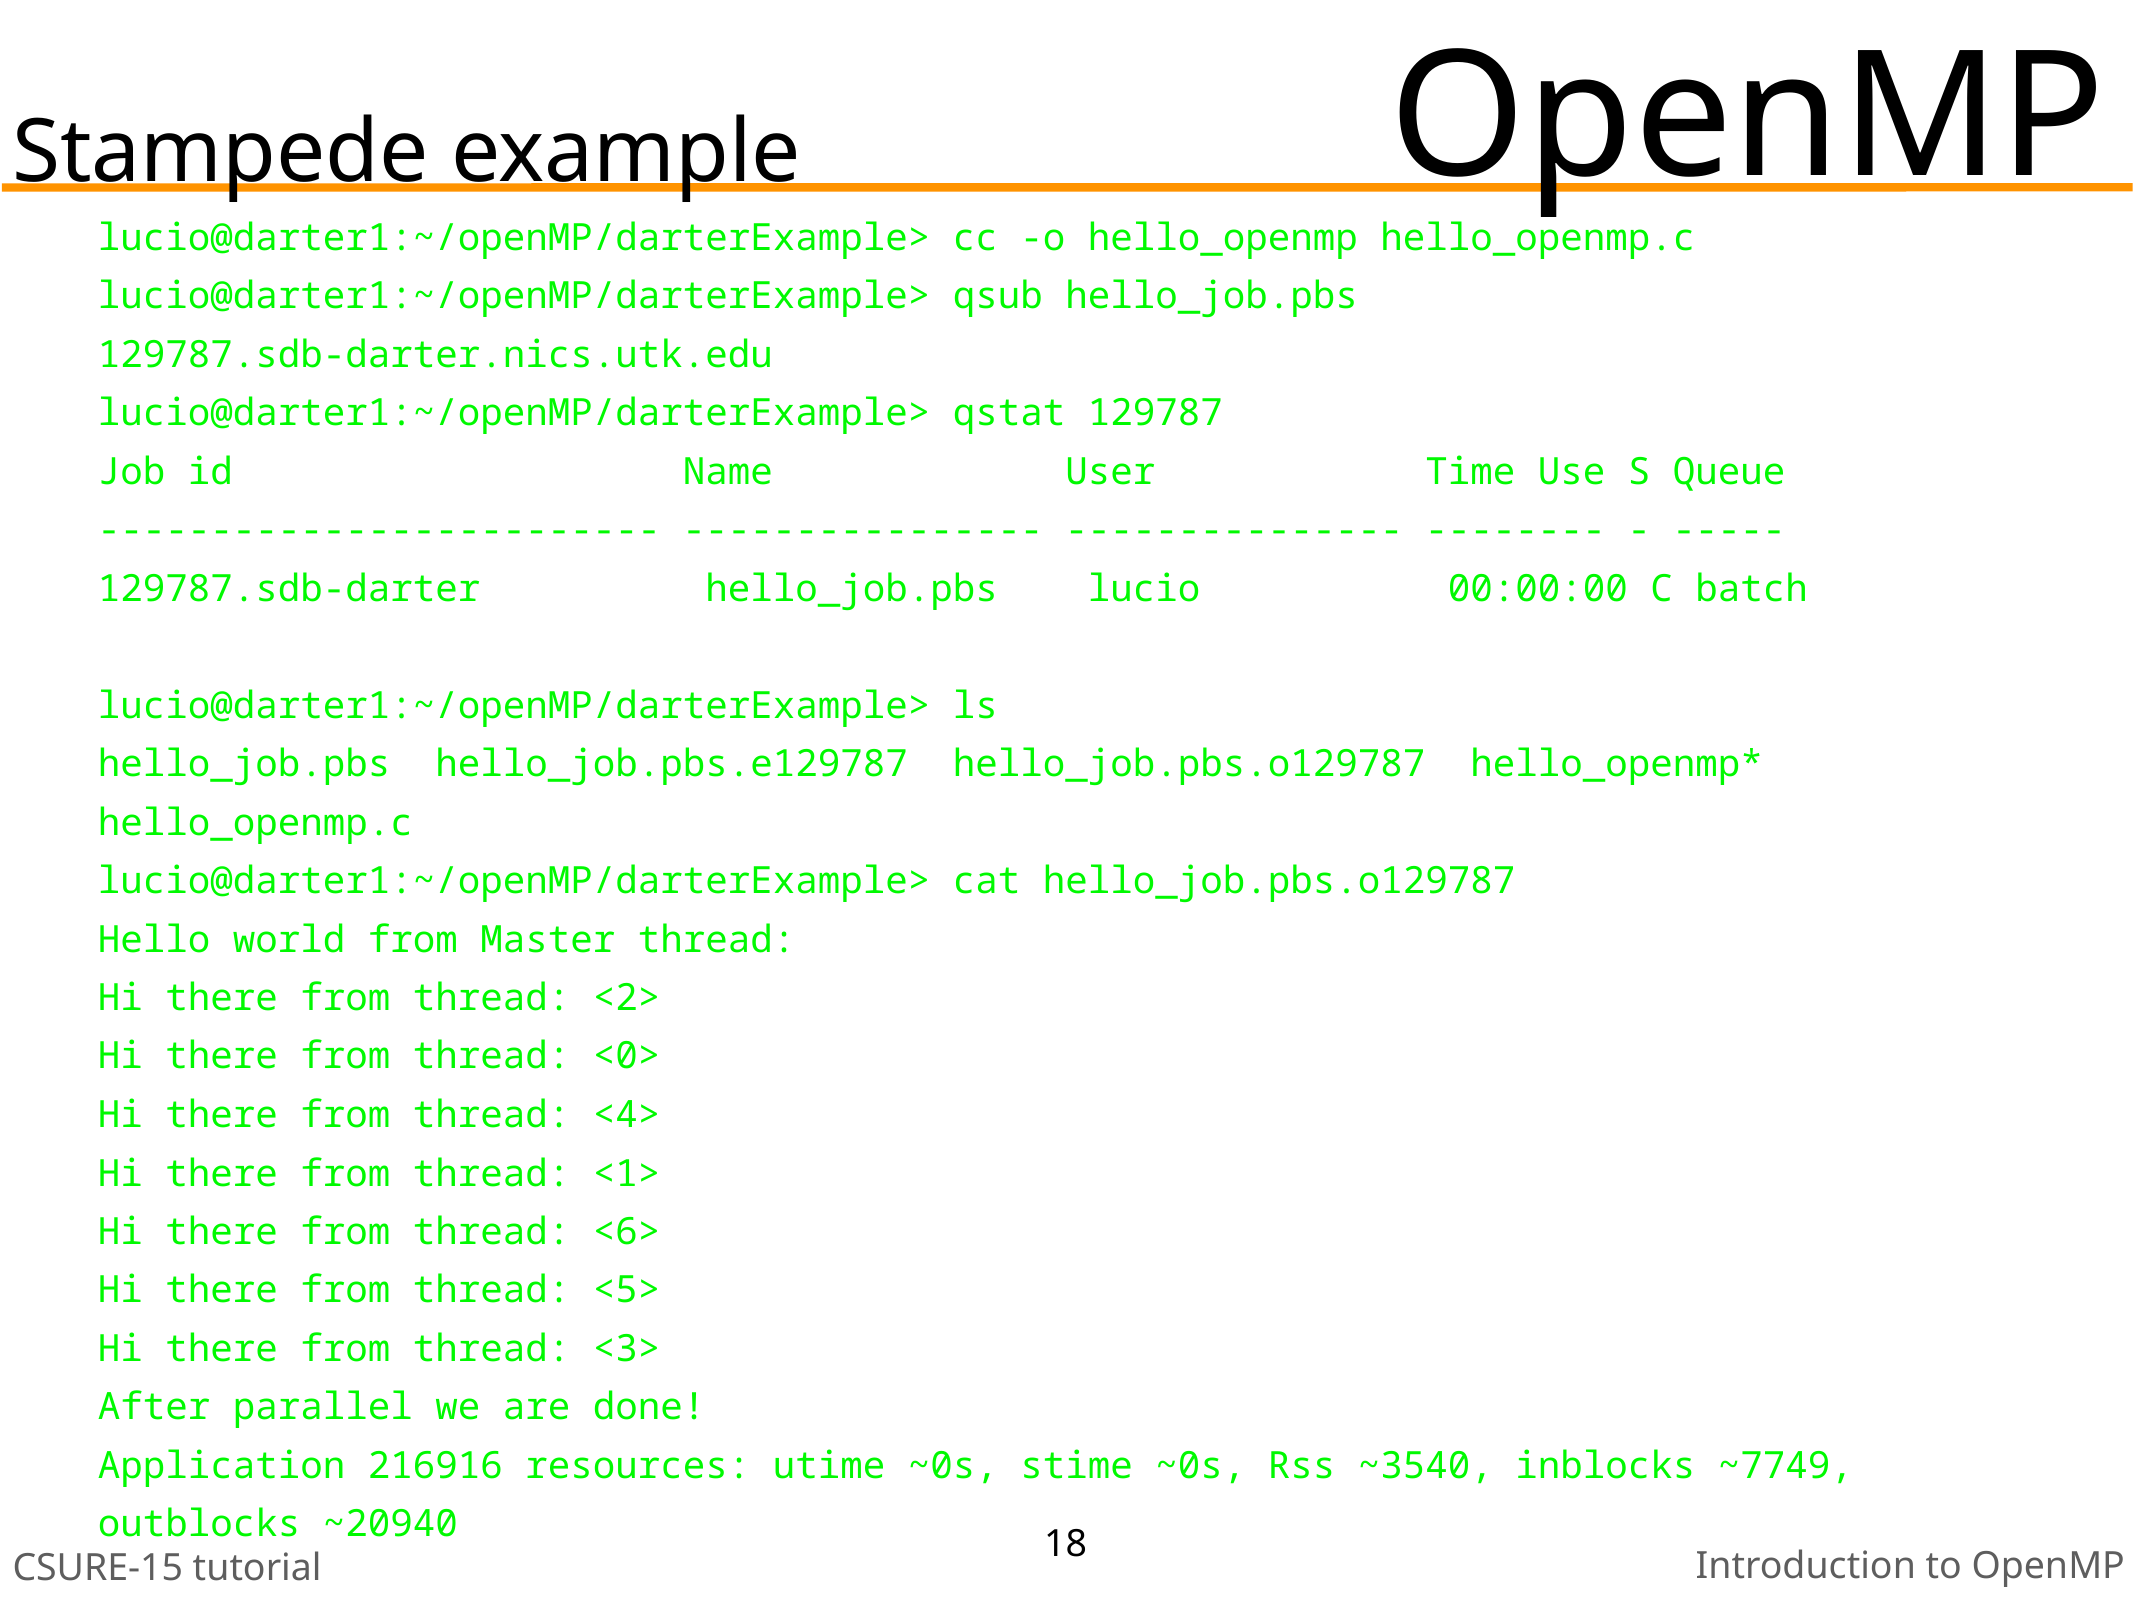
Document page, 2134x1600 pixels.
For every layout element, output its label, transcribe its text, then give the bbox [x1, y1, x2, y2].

text_box Stampede example [3, 86, 1030, 208]
text_box lucio@darter1:~/openMP/darterExample> cc -o hello_openmp hello_openmp.c lucio@darter1:~/openMP/darterExample> qsub hello_job.pbs 129787.sdb-darter.nics.utk.edu lucio@darter1:~/openMP/darterExample> qstat 129787 Job id Name User Time Use S Queue ------------------------- ---------------- --------------- -------- - ----- 129787.sdb-darter hello_job.pbs lucio 00:00:00 C batch lucio@darter1:~/openMP/darterExample> ls hello_job.pbs hello_job.pbs.e129787 hello_job.pbs.o129787 hello_openmp* hello_openmp.c lucio@darter1:~/openMP/darterExample> cat hello_job.pbs.o129787 Hello world from Master thread: Hi there from thread: <2> Hi there from thread: <0> Hi there from thread: <4> Hi there from thread: <1> Hi there from thread: <6> Hi there from thread: <5> Hi there from thread: <3> After parallel we are done! Application 216916 resources: utime ~0s, stime ~0s, Rss ~3540, inblocks ~7749, outblocks ~20940 [97, 199, 1975, 1545]
slide_number 18 [1036, 1545, 1095, 1580]
text_box OpenMP [97, 0, 2115, 211]
